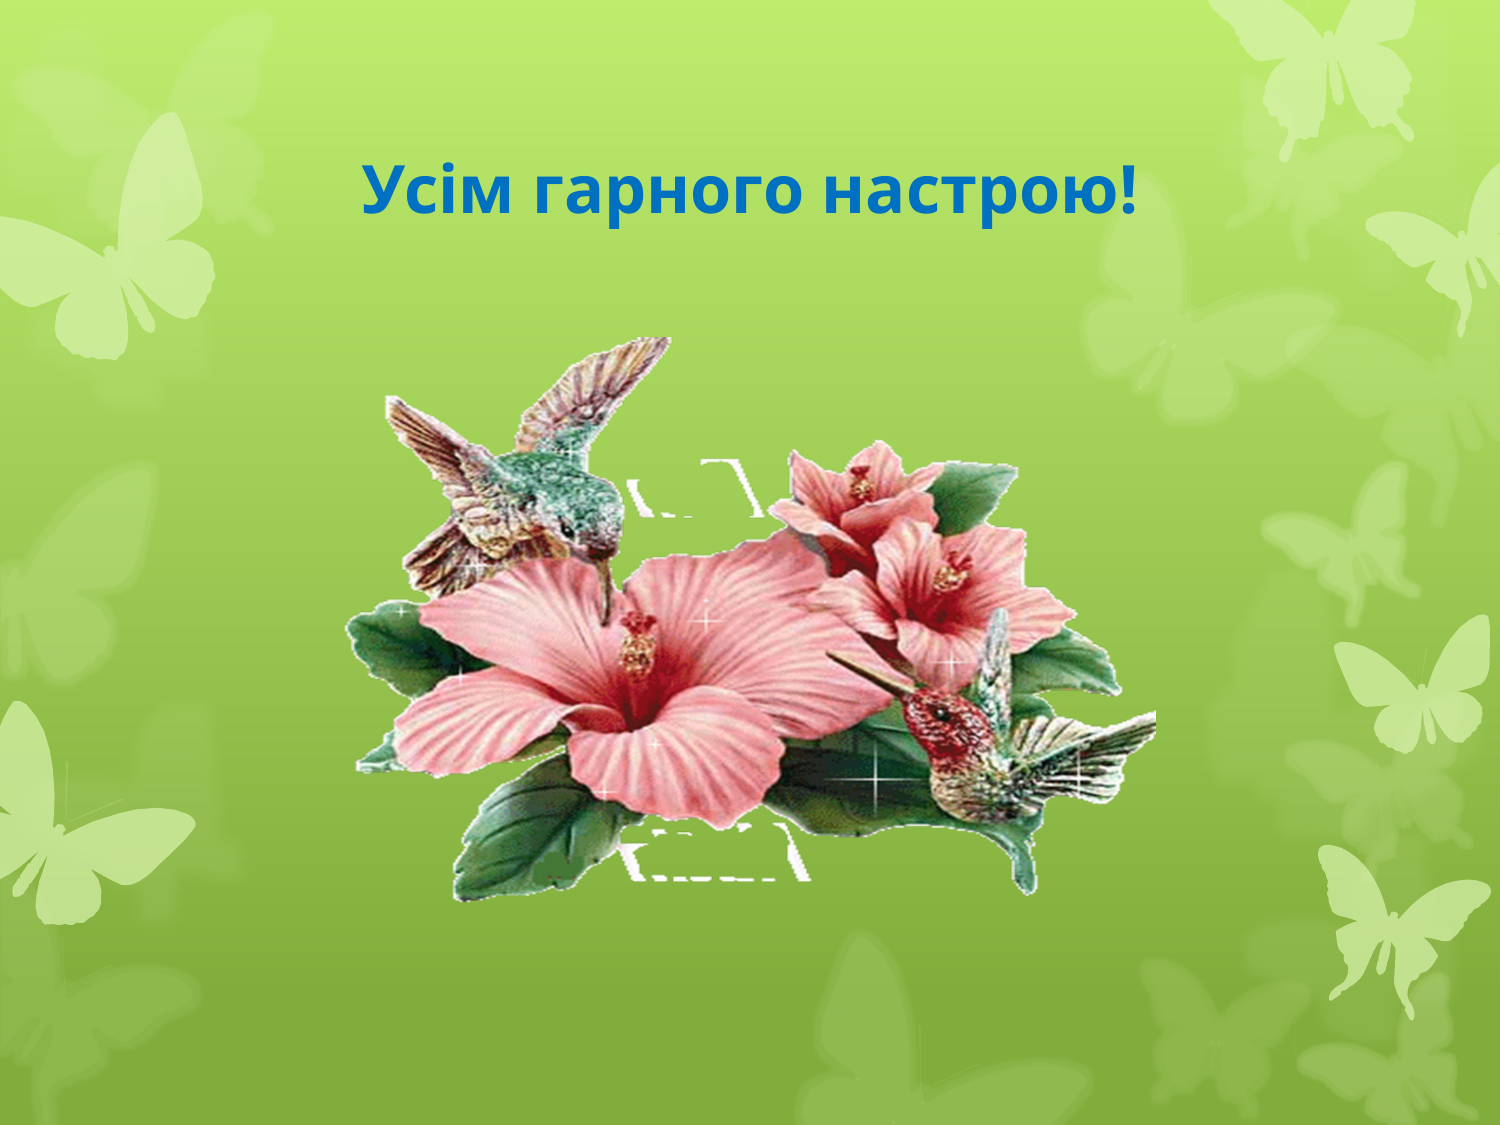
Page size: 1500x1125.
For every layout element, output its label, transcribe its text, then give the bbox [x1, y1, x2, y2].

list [343, 336, 1157, 921]
title Усім гарного настрою! [165, 110, 1335, 263]
